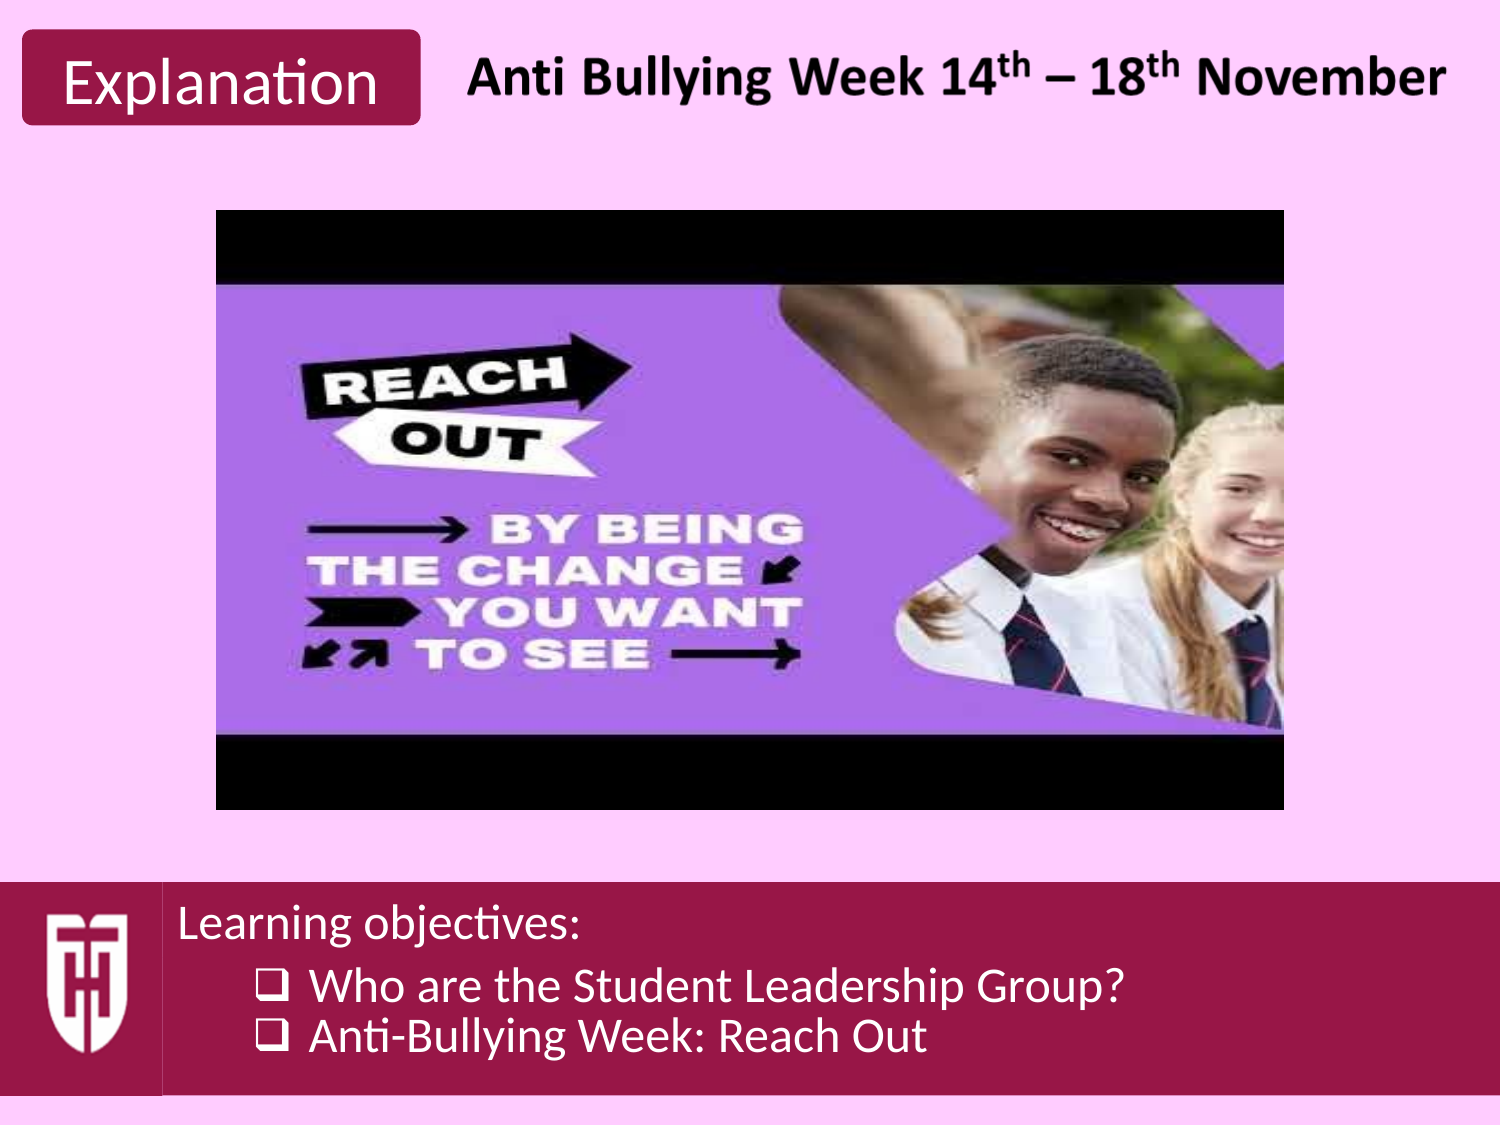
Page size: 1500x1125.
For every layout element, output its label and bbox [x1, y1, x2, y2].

picture [431, 22, 1500, 147]
text_box [215, 209, 1284, 811]
picture [0, 882, 162, 1096]
